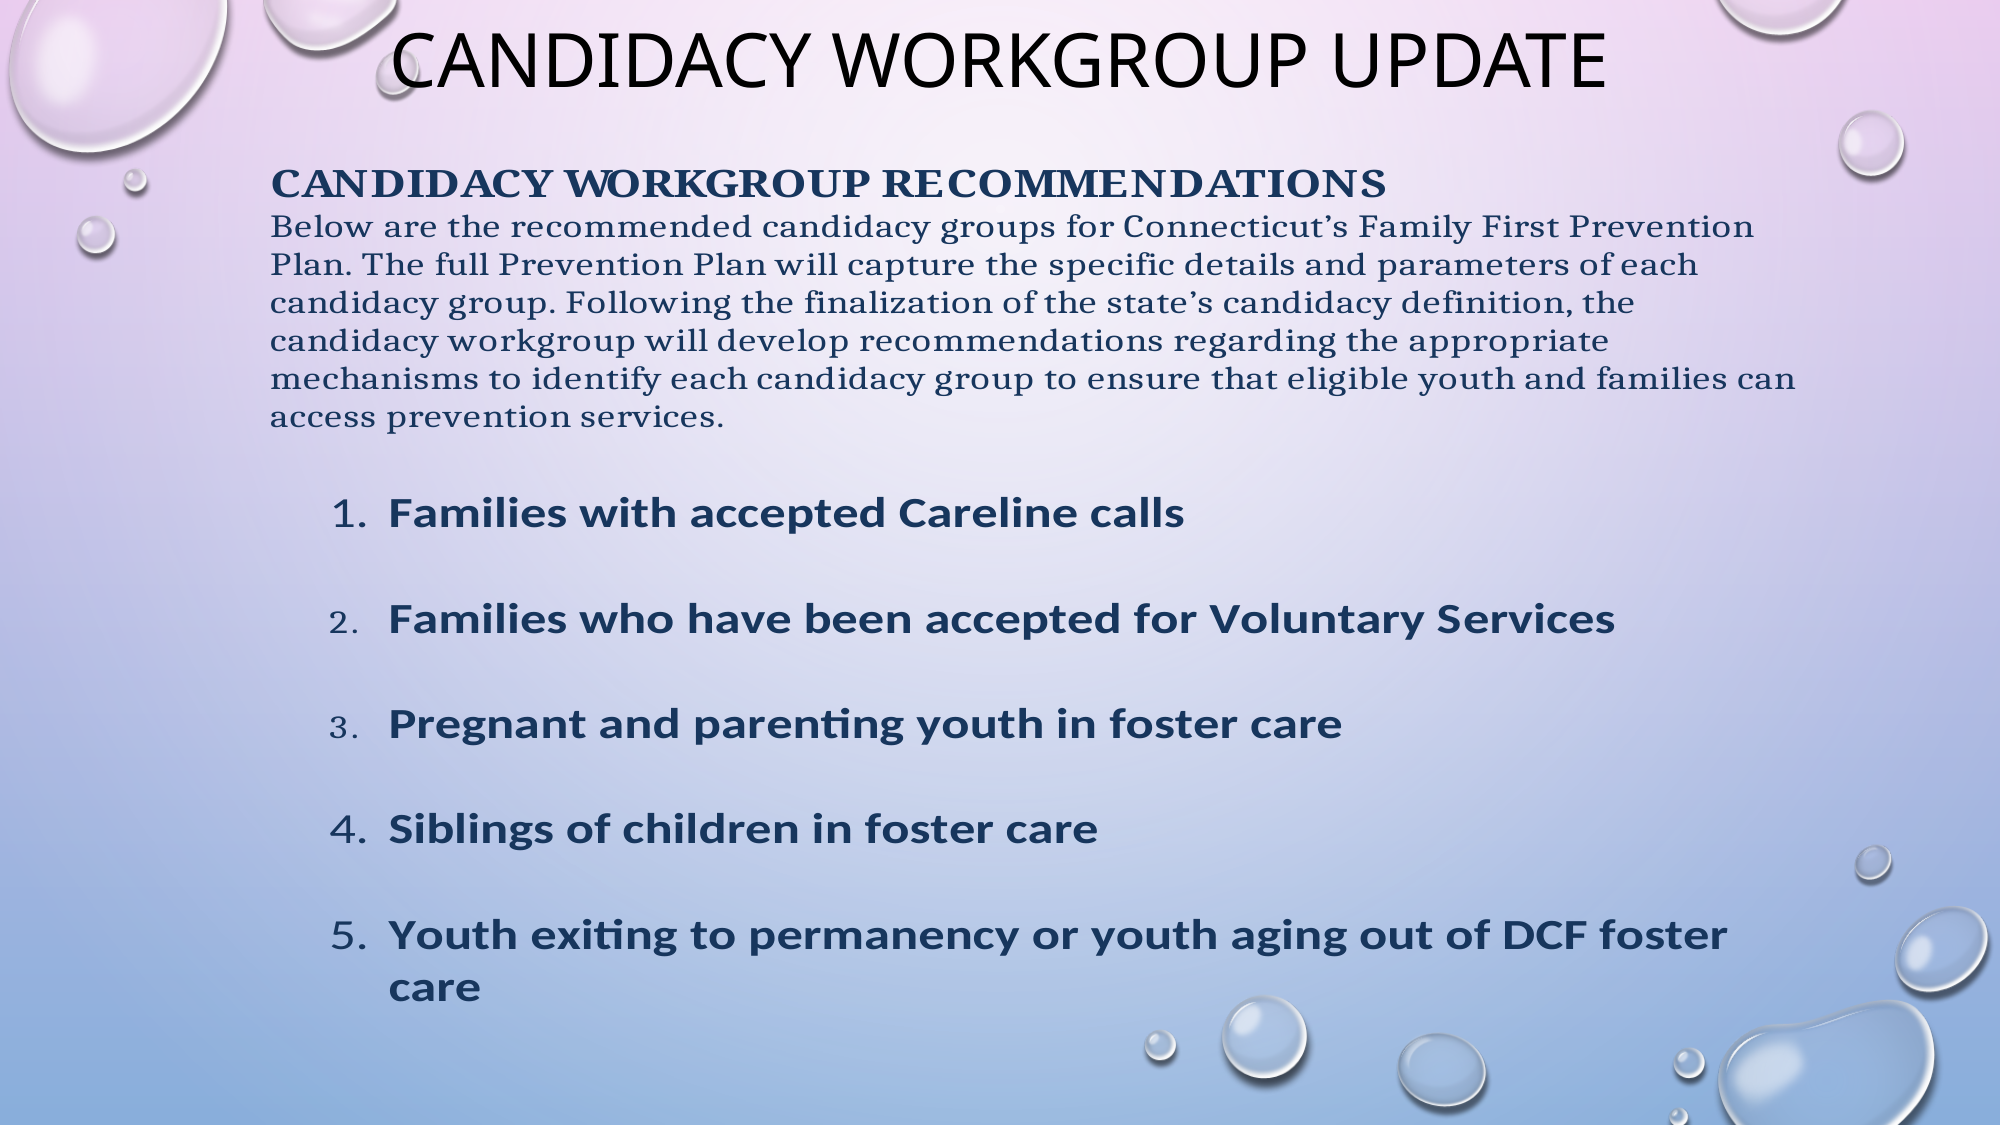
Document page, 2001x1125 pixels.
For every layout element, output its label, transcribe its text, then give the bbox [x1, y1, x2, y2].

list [269, 164, 1811, 1014]
picture [0, 0, 2000, 1125]
title Candidacy workgroup update [149, 0, 1851, 127]
